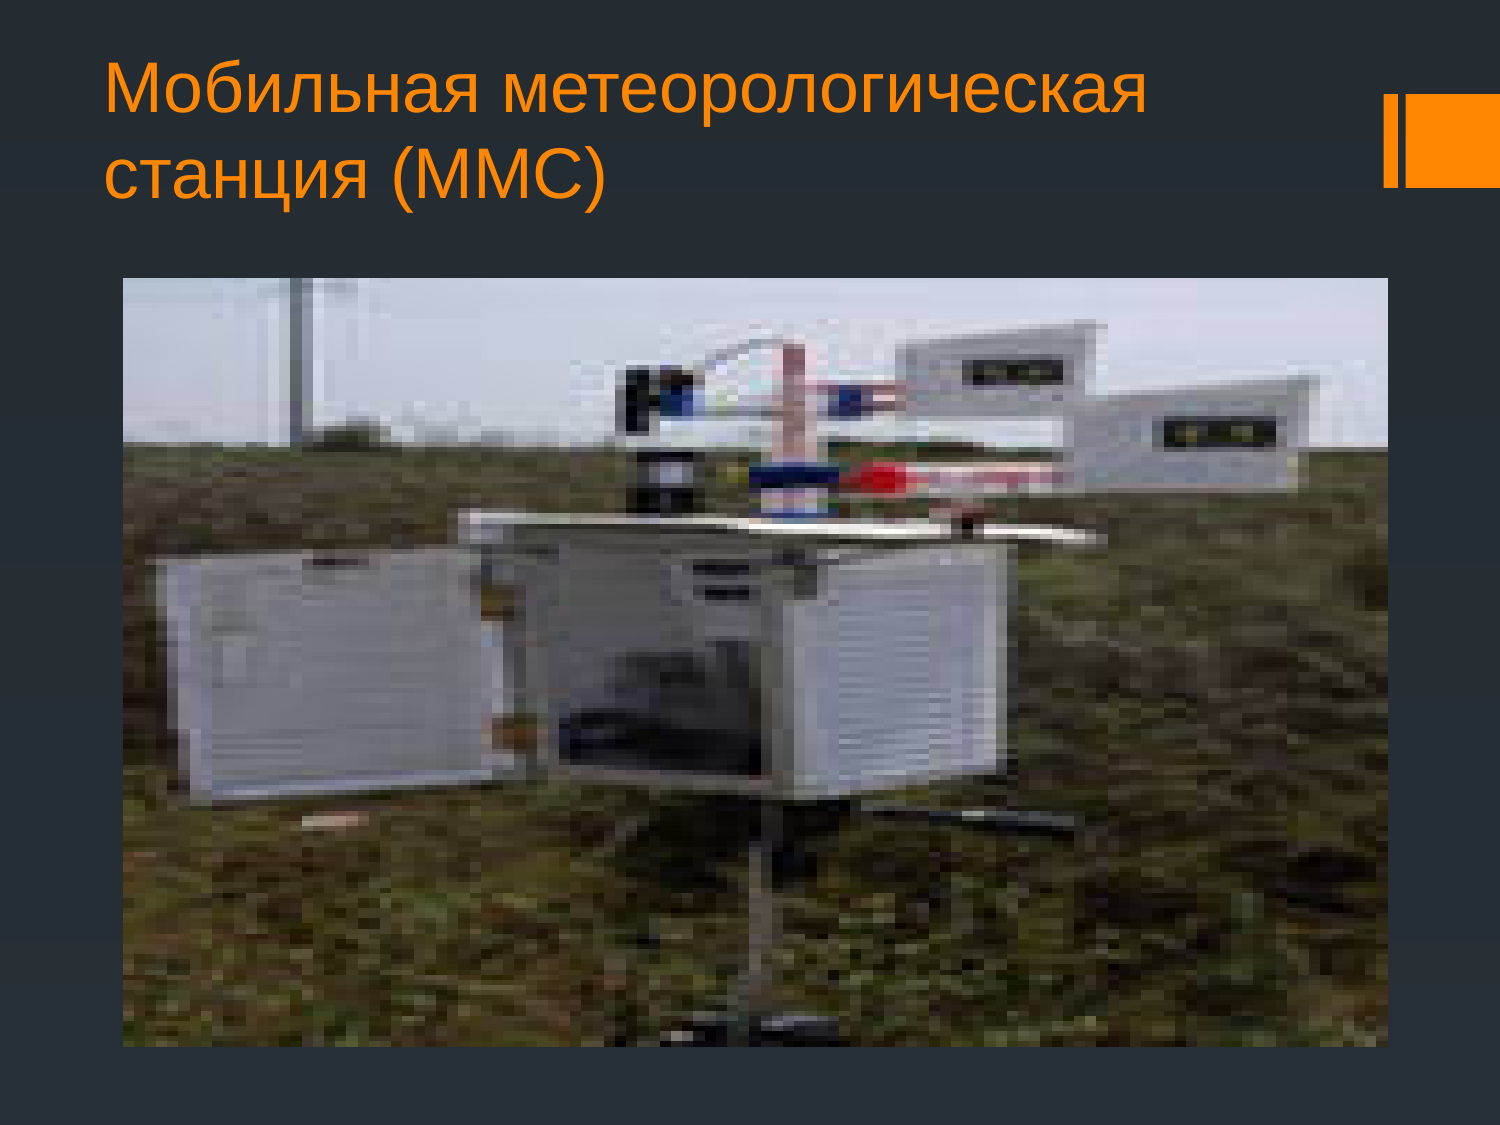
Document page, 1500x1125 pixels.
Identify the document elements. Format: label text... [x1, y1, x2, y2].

picture [123, 278, 1389, 1048]
title Мобильная метеорологическая станция (ММС) [88, 30, 1289, 221]
